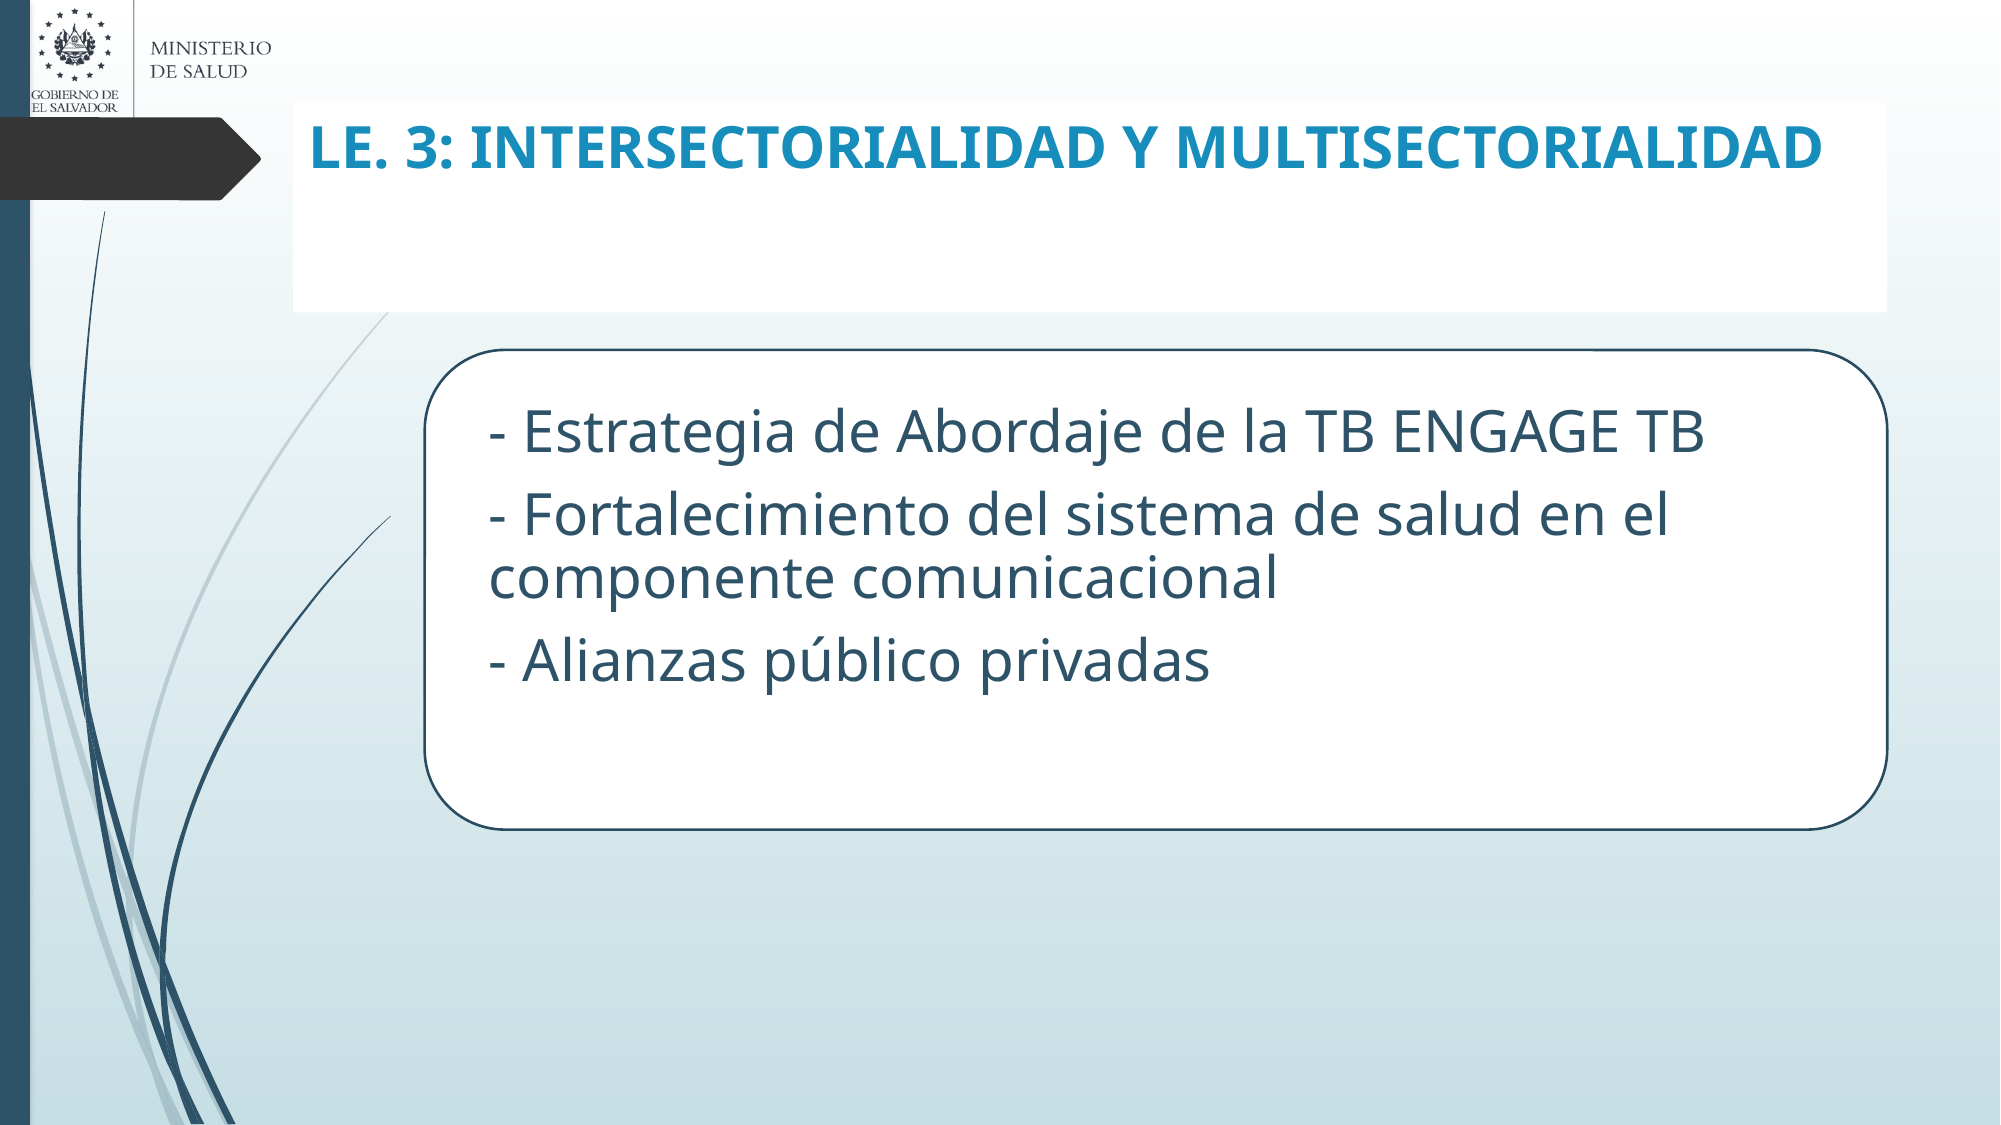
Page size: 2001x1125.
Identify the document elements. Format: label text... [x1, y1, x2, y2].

picture [25, 0, 276, 121]
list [424, 349, 1888, 971]
title LE. 3: INTERSECTORIALIDAD Y MULTISECTORIALIDAD [293, 102, 1888, 313]
